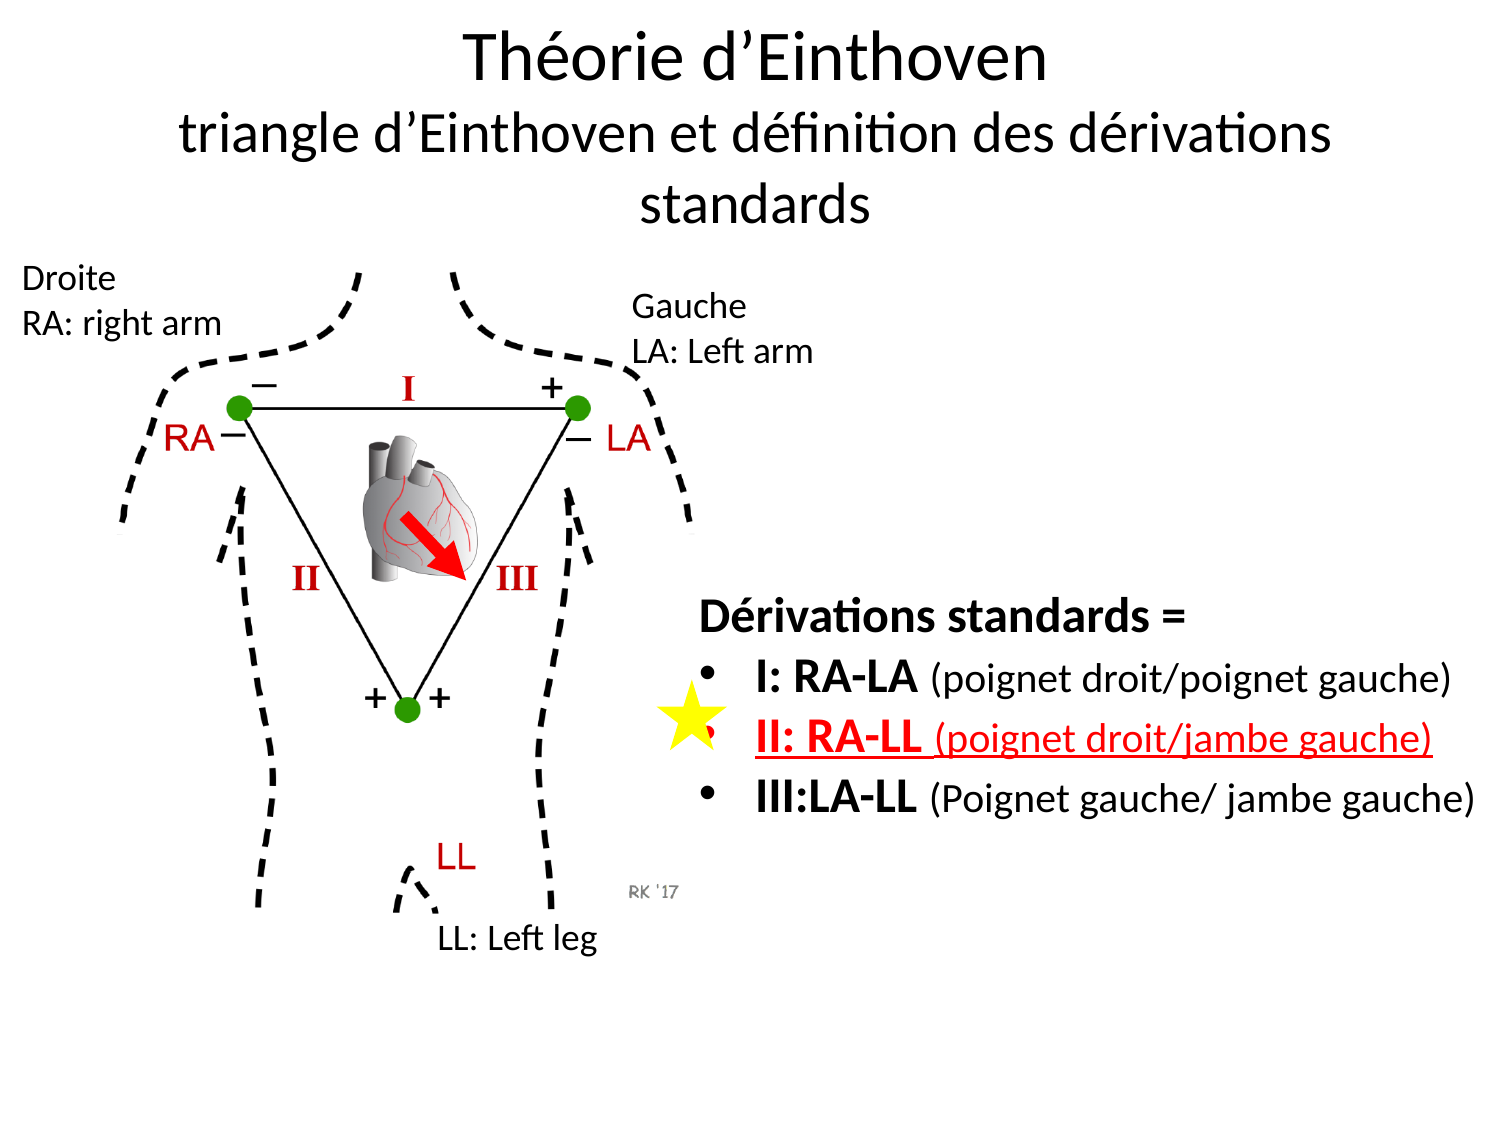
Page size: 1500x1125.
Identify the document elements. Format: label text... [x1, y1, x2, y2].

text_box [704, 704, 730, 753]
text_box Dérivations standards = I: RA-LA (poignet droit/poignet gauche) II: RA-LL (poignet droit/jambe gauche) III:LA-LL (Poignet gauche/ jambe gauche) [704, 515, 1492, 830]
text_box Gauche LA: Left arm [704, 273, 838, 379]
title Théorie d’Einthoven triangle d’Einthoven et définition des dérivations standards [88, 0, 1424, 244]
text_box LL: Left leg [422, 928, 613, 966]
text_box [403, 514, 467, 581]
picture [111, 262, 700, 920]
text_box Droite RA: right arm [7, 245, 238, 351]
